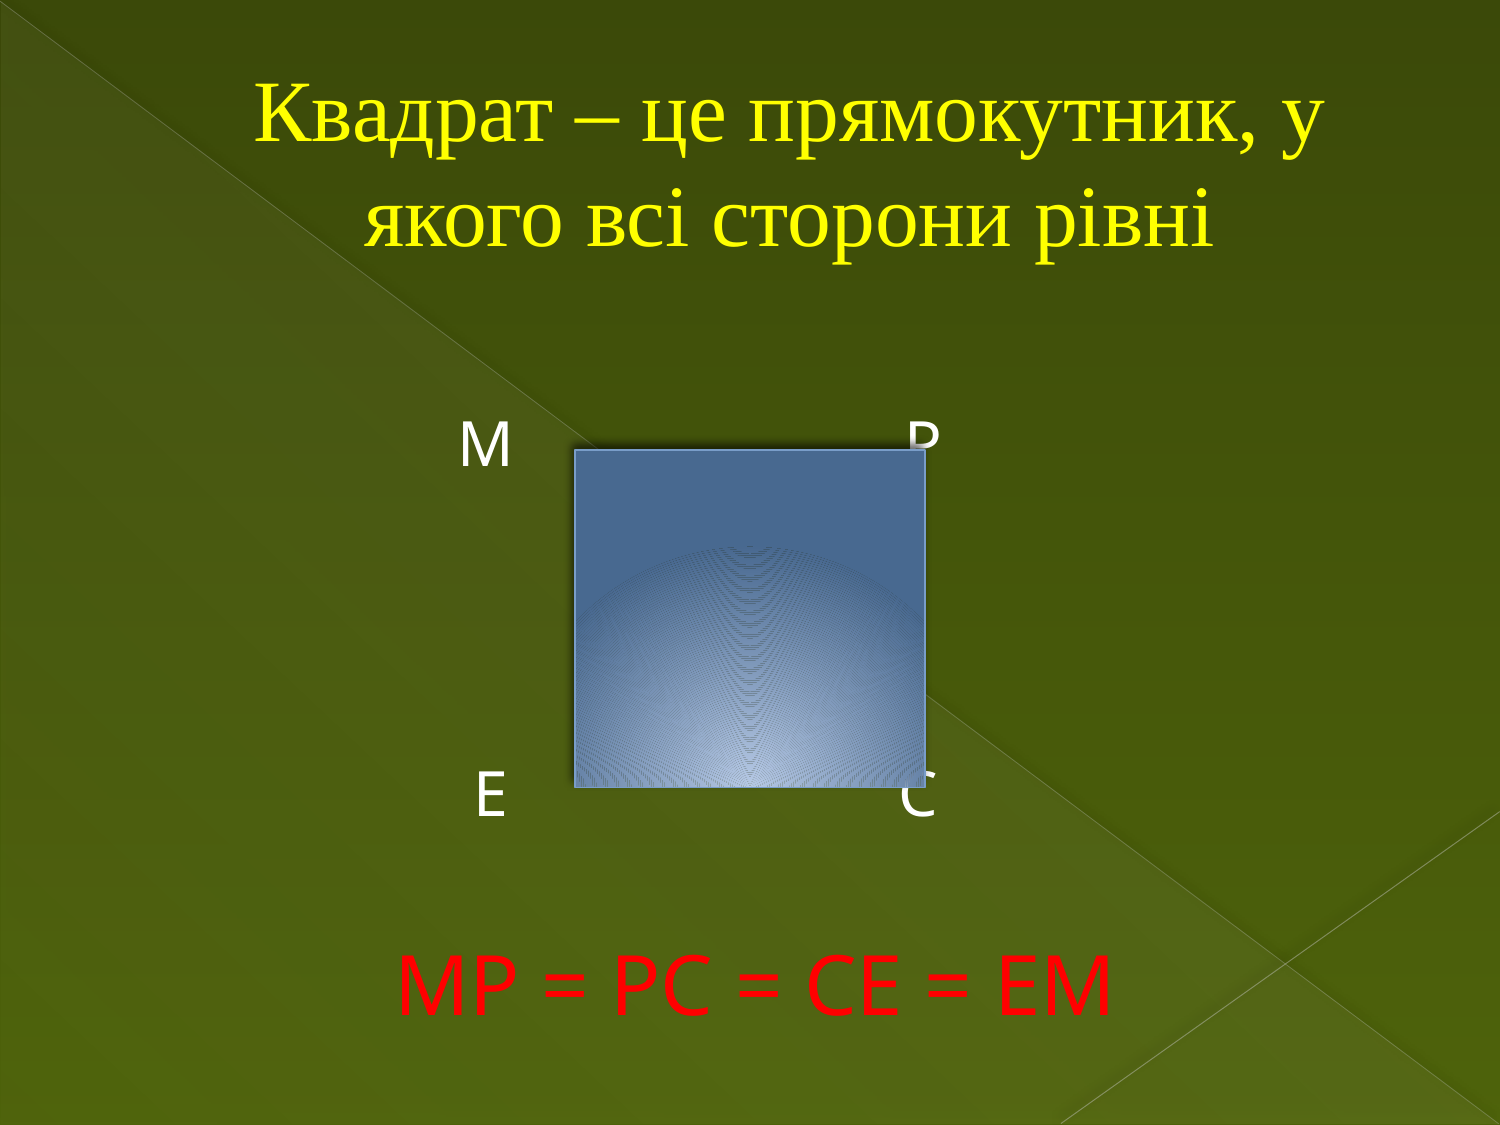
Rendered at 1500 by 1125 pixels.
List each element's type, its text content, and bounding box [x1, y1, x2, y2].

title Квадрат – це прямокутник, у якого всі сторони рівні [75, 43, 1425, 274]
text_box [574, 449, 926, 788]
list М Р Е С МР = РС = СЕ = ЕМ [75, 308, 1425, 1059]
